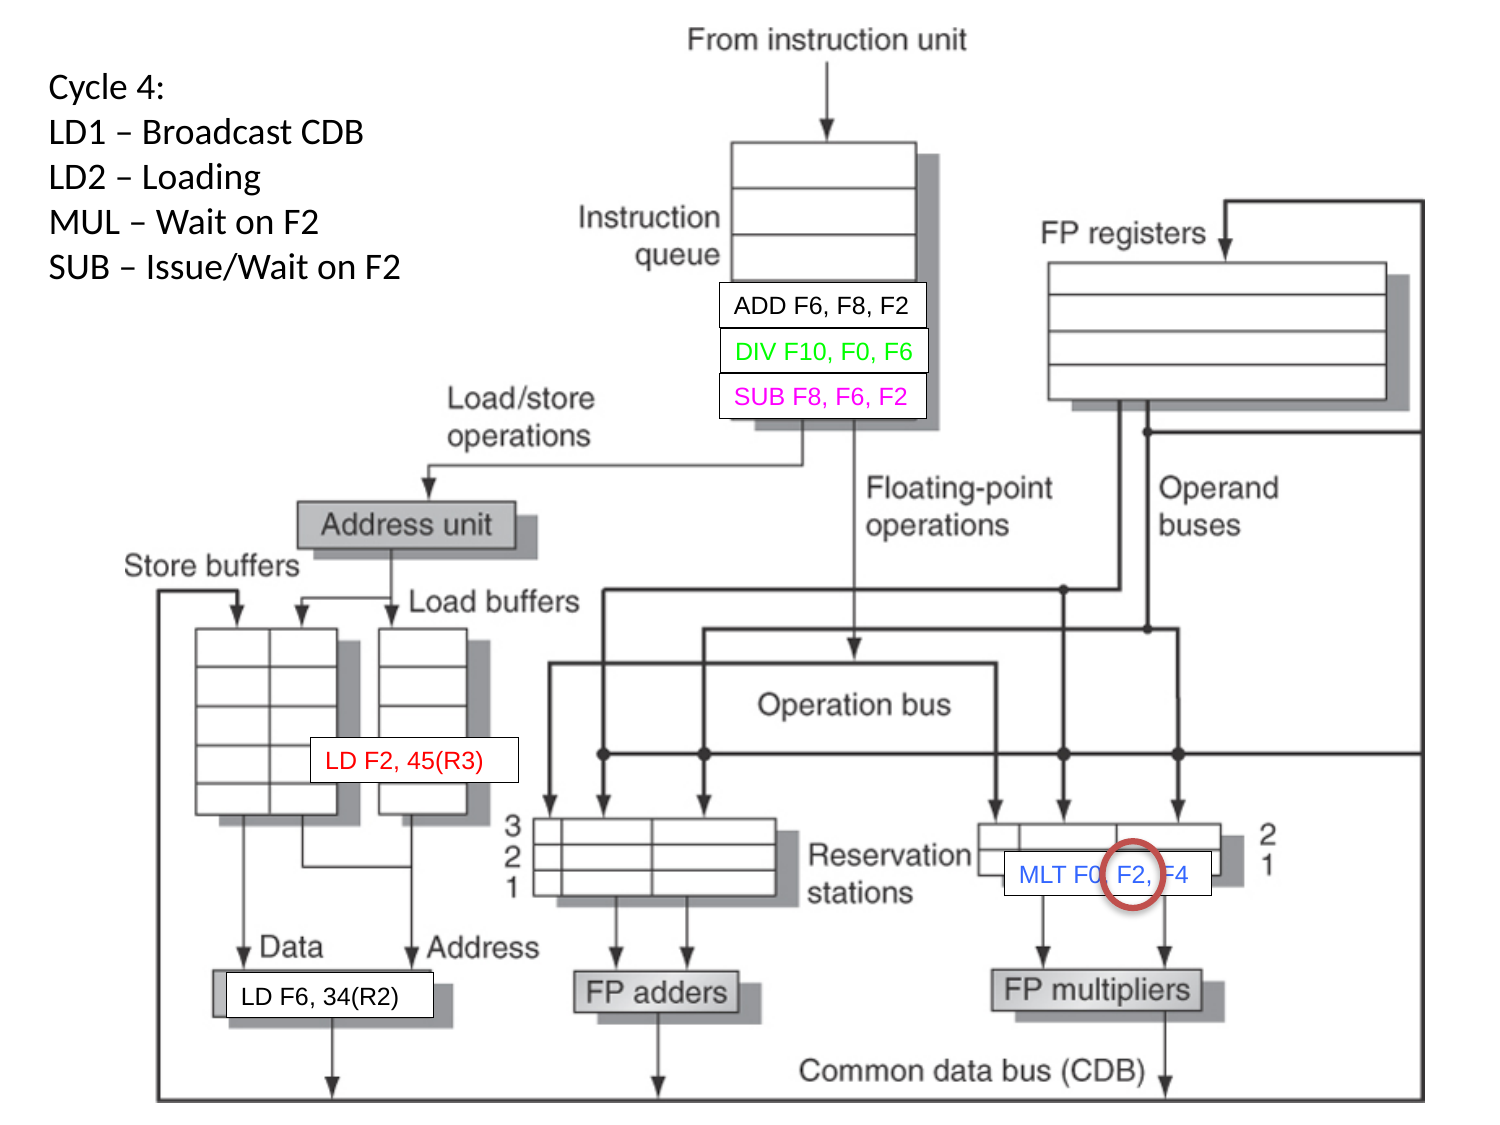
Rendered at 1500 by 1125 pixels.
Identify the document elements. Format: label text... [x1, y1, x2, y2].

picture [124, 27, 1426, 1103]
text_box Cycle 4: LD1 – Broadcast CDB LD2 – Loading MUL – Wait on F2 SUB – Issue/Wait on F2 [33, 54, 119, 295]
